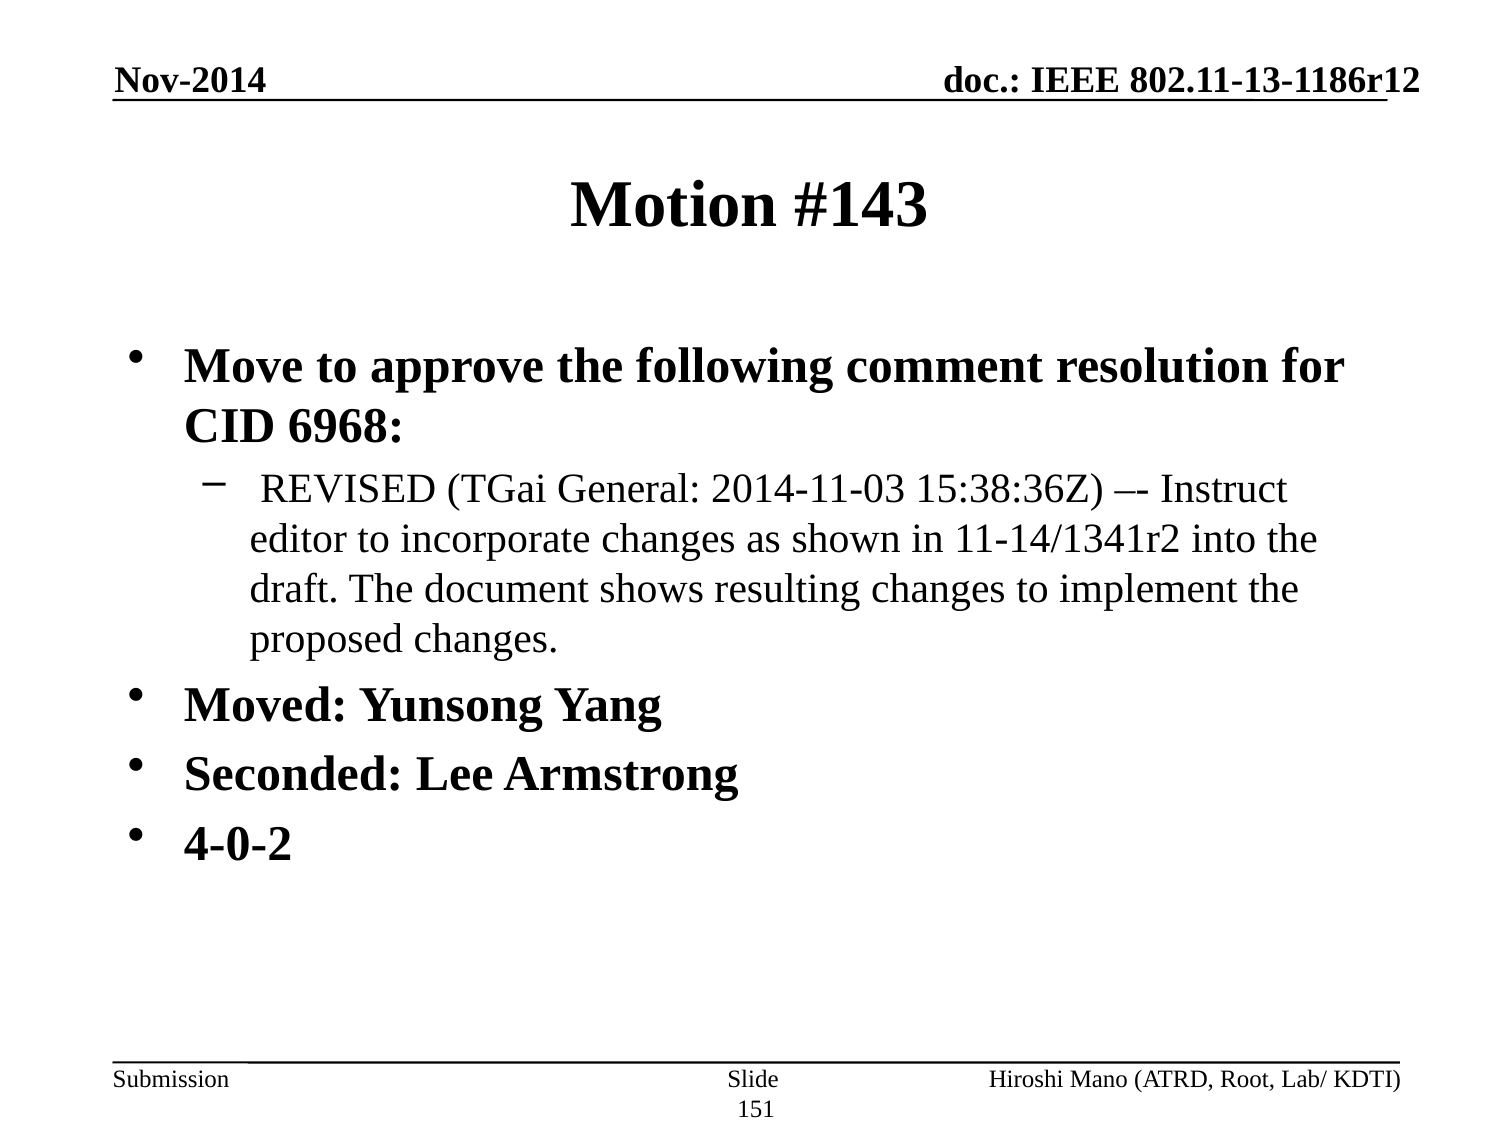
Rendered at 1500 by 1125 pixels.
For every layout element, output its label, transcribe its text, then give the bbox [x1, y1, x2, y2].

list Move to approve the following comment resolution for CID 6968: REVISED (TGai General: 2014-11-03 15:38:36Z) –- Instruct editor to incorporate changes as shown in 11-14/1341r2 into the draft. The document shows resulting changes to implement the proposed changes. Moved: Yunsong Yang Seconded: Lee Armstrong 4-0-2 [112, 324, 1388, 1001]
title Motion #143 [112, 112, 1388, 288]
footer Hiroshi Mano (ATRD, Root, Lab/ KDTI) [984, 1061, 1402, 1093]
slide_number Nov-2014 [114, 54, 280, 101]
slide_number Slide 151 [712, 1061, 800, 1093]
